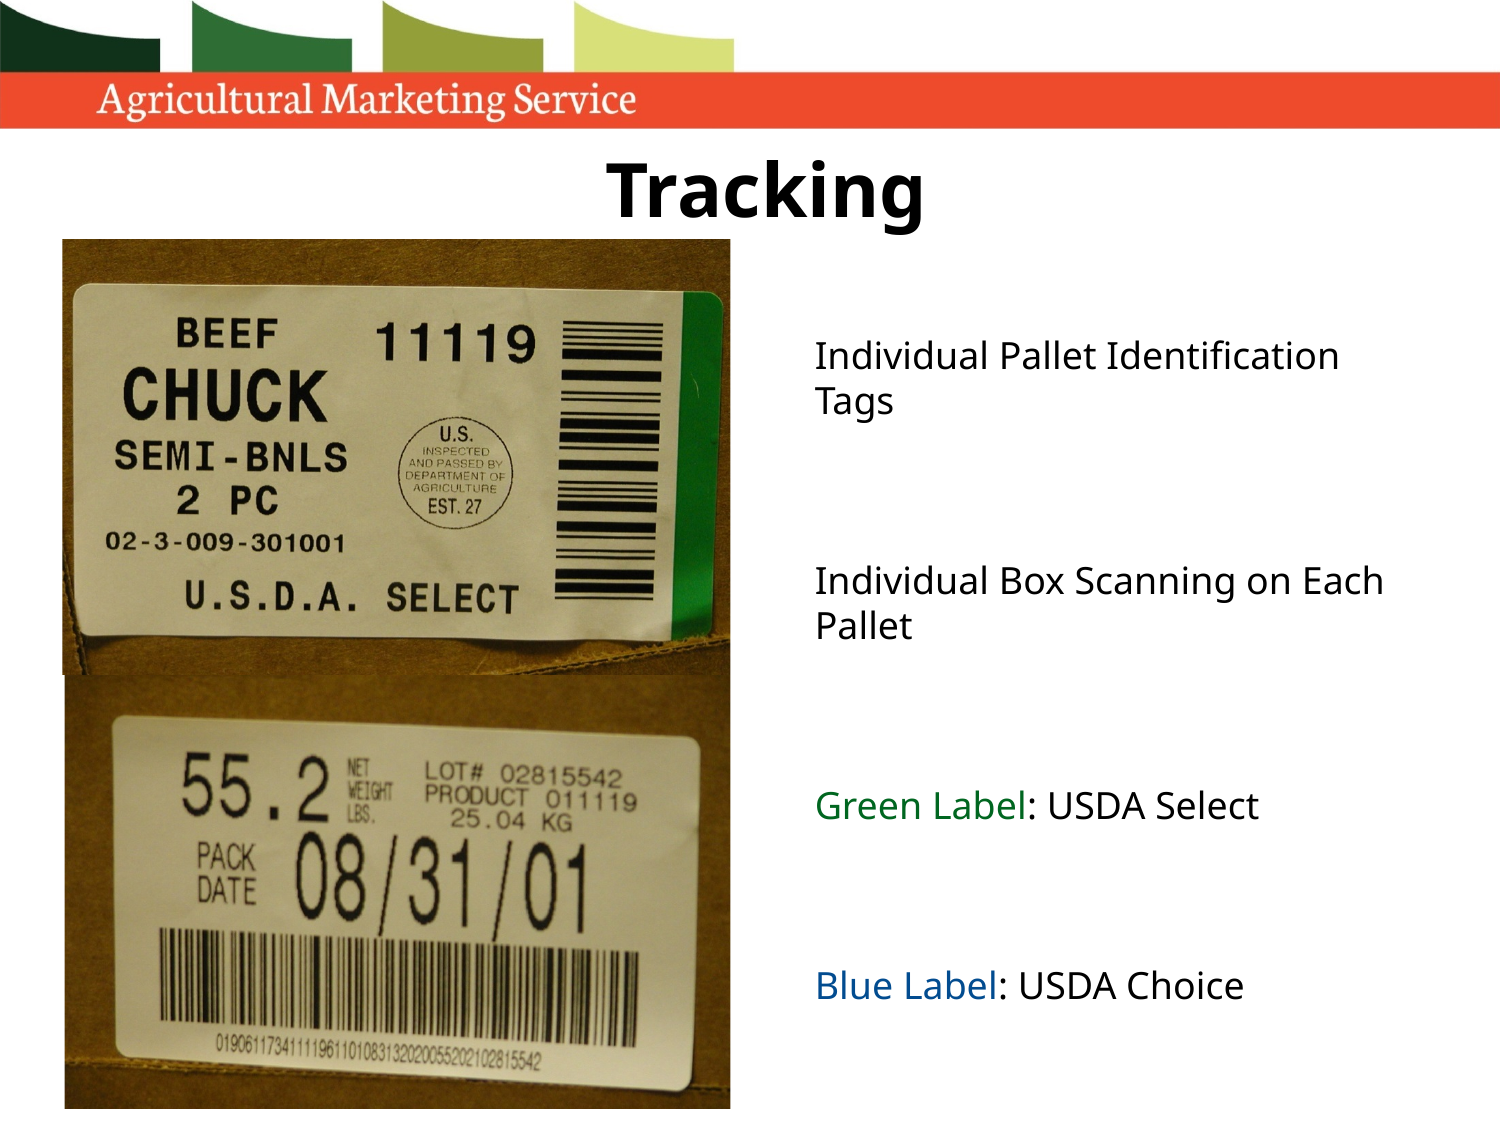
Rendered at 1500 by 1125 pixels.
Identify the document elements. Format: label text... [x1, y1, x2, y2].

picture [62, 239, 731, 1110]
text_box Individual Pallet Identification Tags Individual Box Scanning on Each Pallet Green Label: USDA Select Blue Label: USDA Choice [800, 324, 1438, 1015]
title Tracking [91, 137, 1441, 325]
picture [0, 0, 1500, 129]
